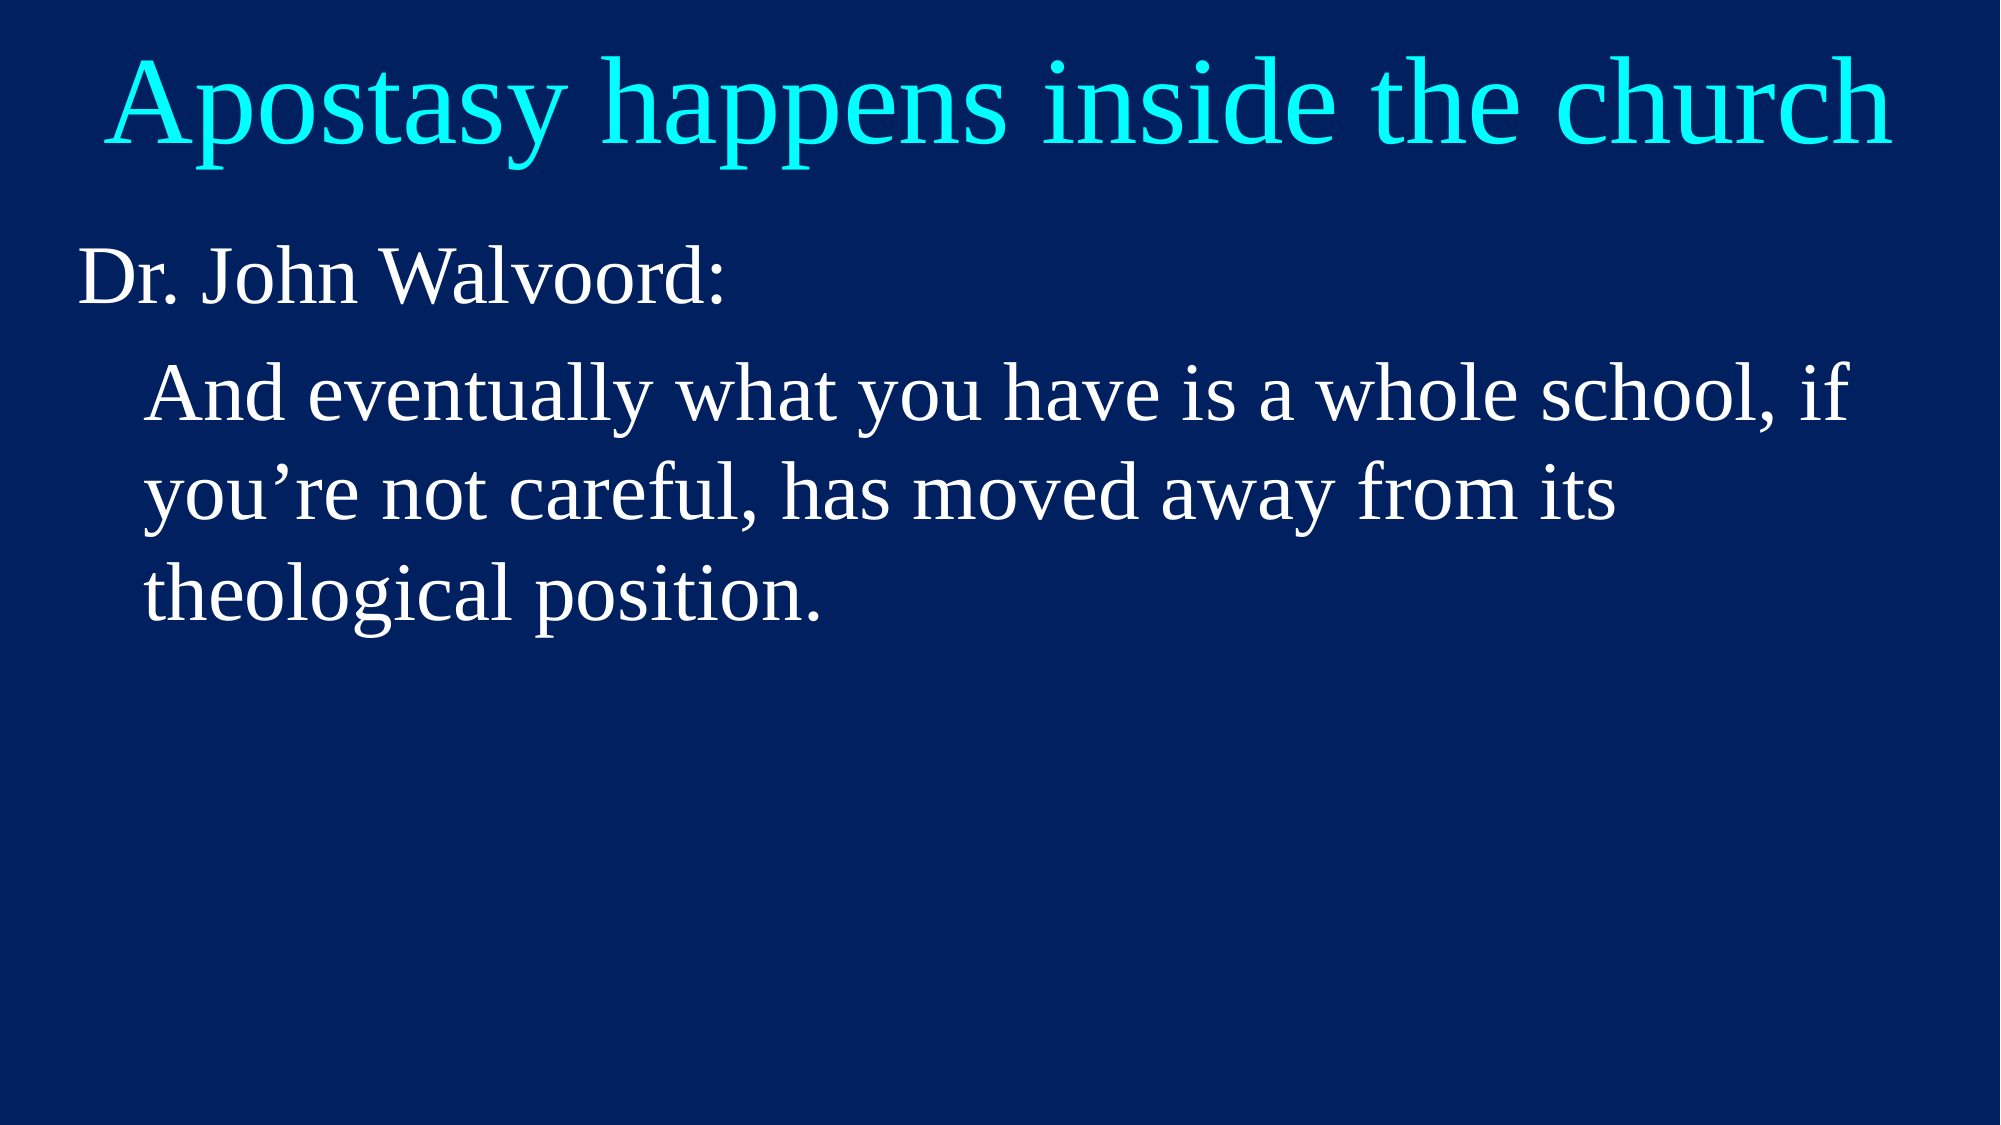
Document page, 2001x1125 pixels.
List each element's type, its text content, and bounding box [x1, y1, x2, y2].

list Dr. John Walvoord: And eventually what you have is a whole school, if you’re not careful, has moved away from its theological position. [62, 212, 1938, 951]
title Apostasy happens inside the church [0, 0, 2000, 188]
